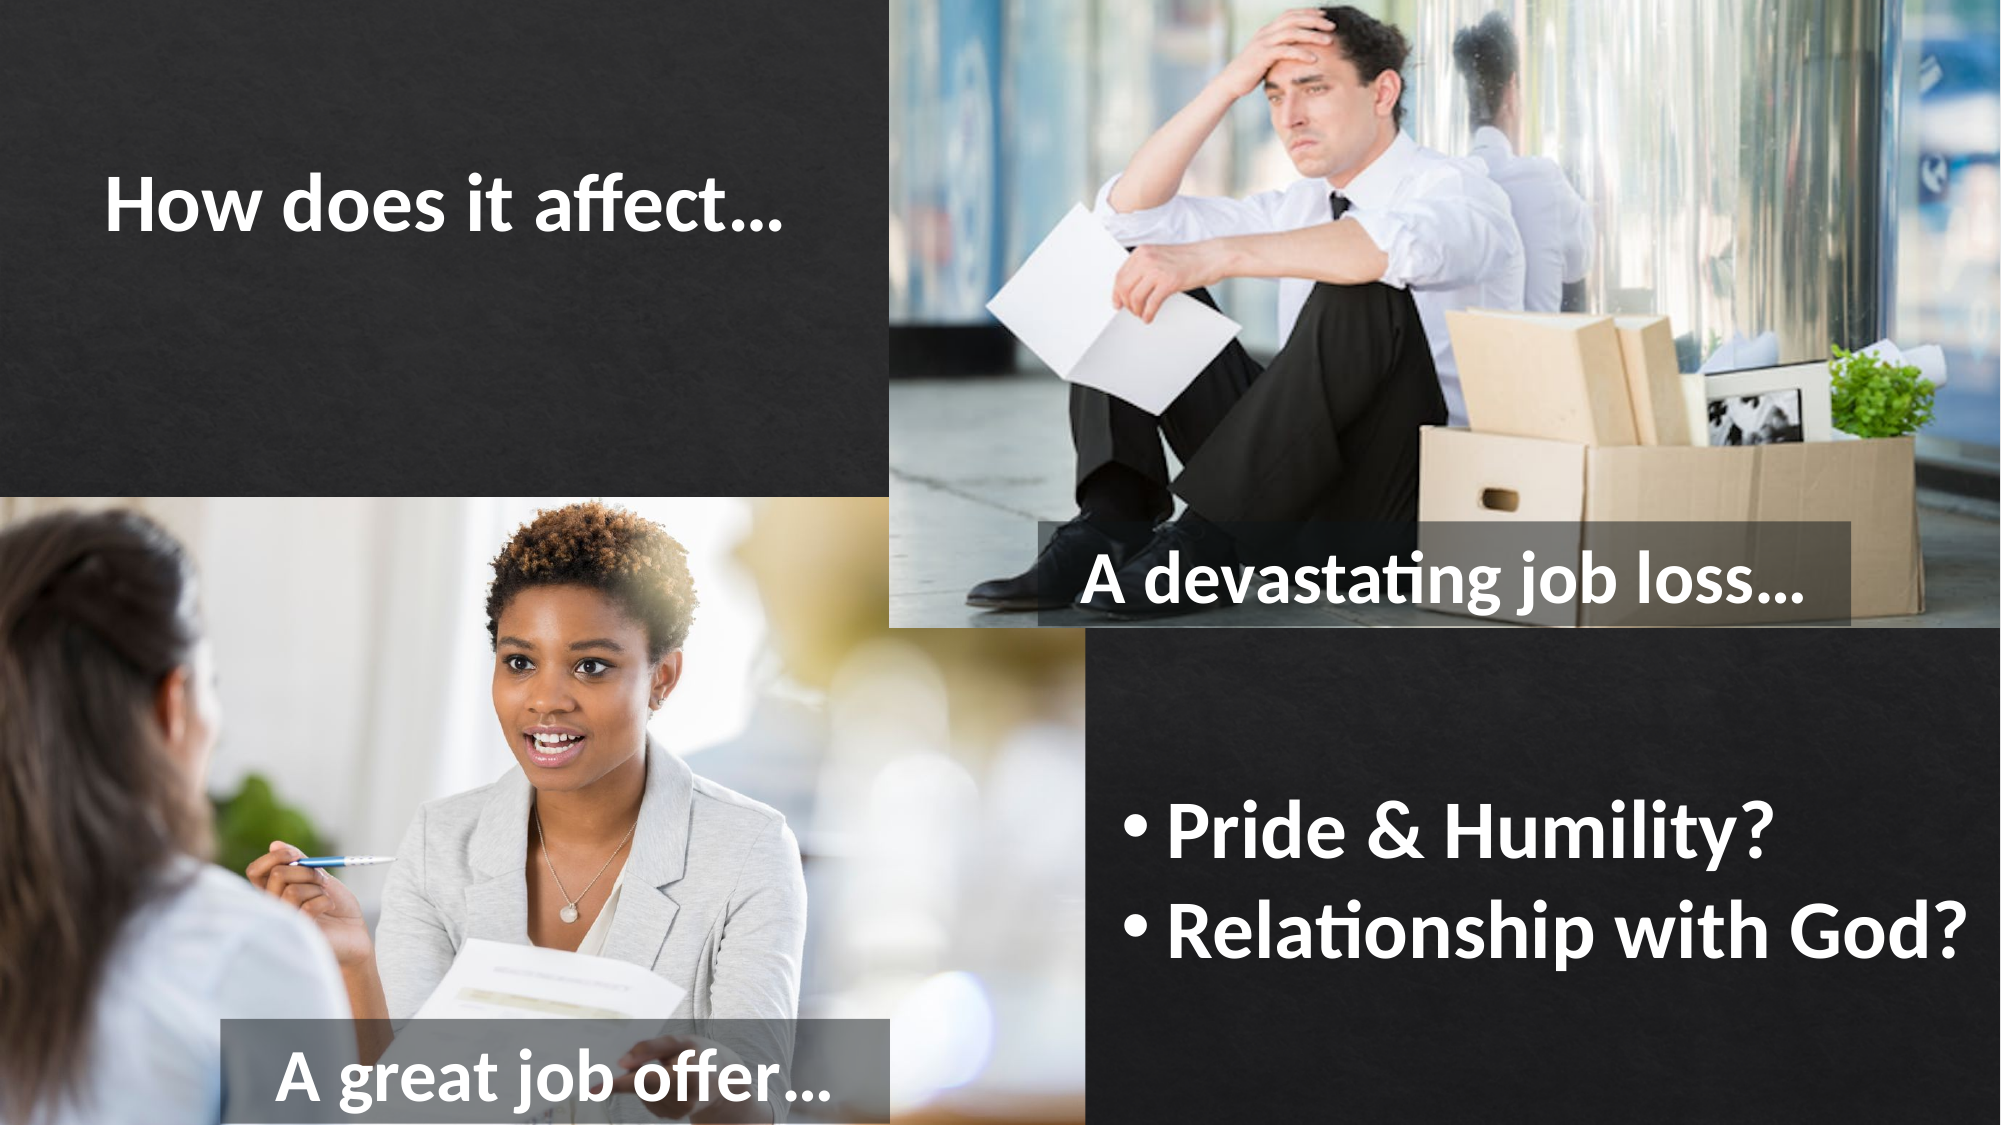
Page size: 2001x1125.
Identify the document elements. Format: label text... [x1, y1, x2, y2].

text_box Pride & Humility? Relationship with God? [1106, 767, 2000, 983]
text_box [0, 497, 1086, 1125]
text_box How does it affect… [70, 140, 821, 256]
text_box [888, 0, 2000, 628]
